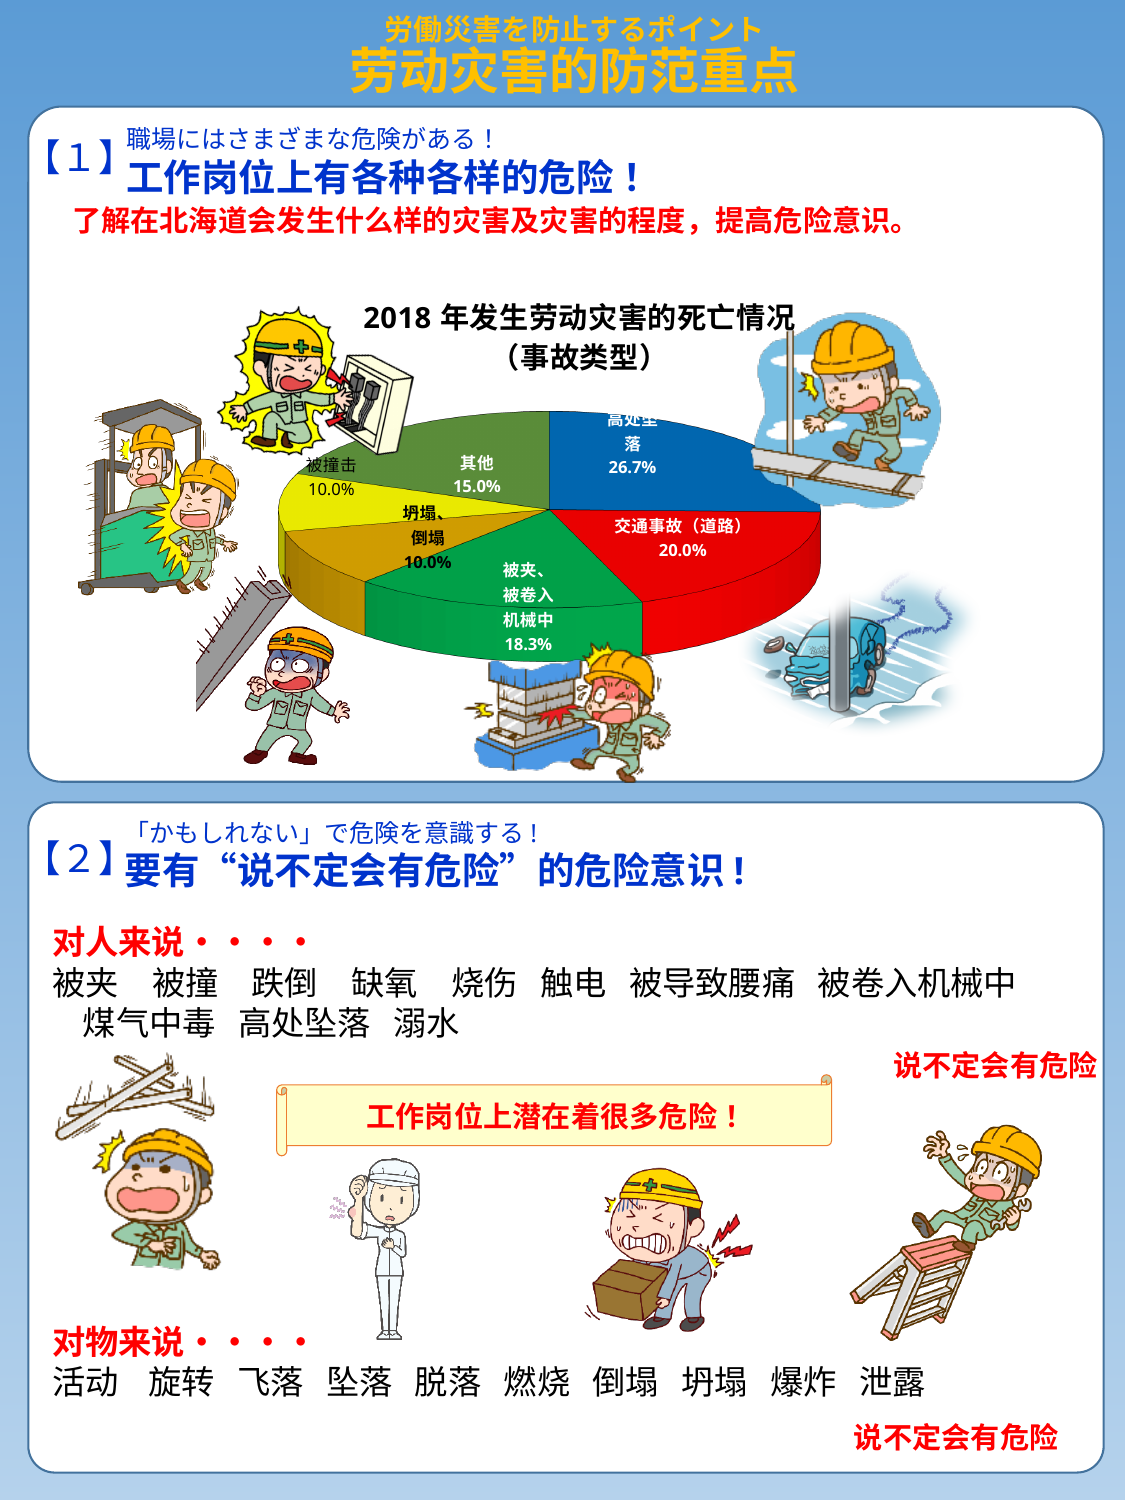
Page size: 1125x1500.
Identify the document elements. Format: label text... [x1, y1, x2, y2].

title 労働災害を防止するポイント 劳动灾害的防范重点 [96, 12, 1053, 105]
text_box 【１】 [8, 127, 156, 187]
picture [732, 560, 1009, 740]
picture [840, 1111, 1056, 1350]
text_box 「かもしれない」で危険を意識する! 要有“说不定会有危险”的危险意识! [27, 801, 1105, 1474]
text_box 工作岗位上潜在着很多危险！ [295, 1074, 833, 1147]
picture [46, 1012, 295, 1280]
chart [213, 280, 879, 764]
picture [449, 634, 701, 791]
text_box 職場にはさまざまな危険がある！ 工作岗位上有各种各样的危险！ [27, 105, 1105, 783]
text_box 【２】 [8, 828, 156, 888]
picture [73, 309, 416, 766]
picture [584, 1167, 753, 1332]
text_box 对人来说・・・・ 被夹 被撞 跌倒 缺氧 烧伤 触电 被导致腰痛 被卷入机械中 煤气中毒 高处坠落 溺水 对物来说・・・・ 活动 旋转 飞落 坠落 脱落 燃烧 倒塌 坍塌 爆炸 泄露 [37, 914, 1124, 1409]
text_box 说不定会有危险 [839, 1412, 1084, 1463]
picture [709, 280, 954, 536]
picture [329, 1158, 420, 1340]
text_box 了解在北海道会发生什么样的灾害及灾害的程度，提高危险意识。 [43, 194, 1084, 245]
